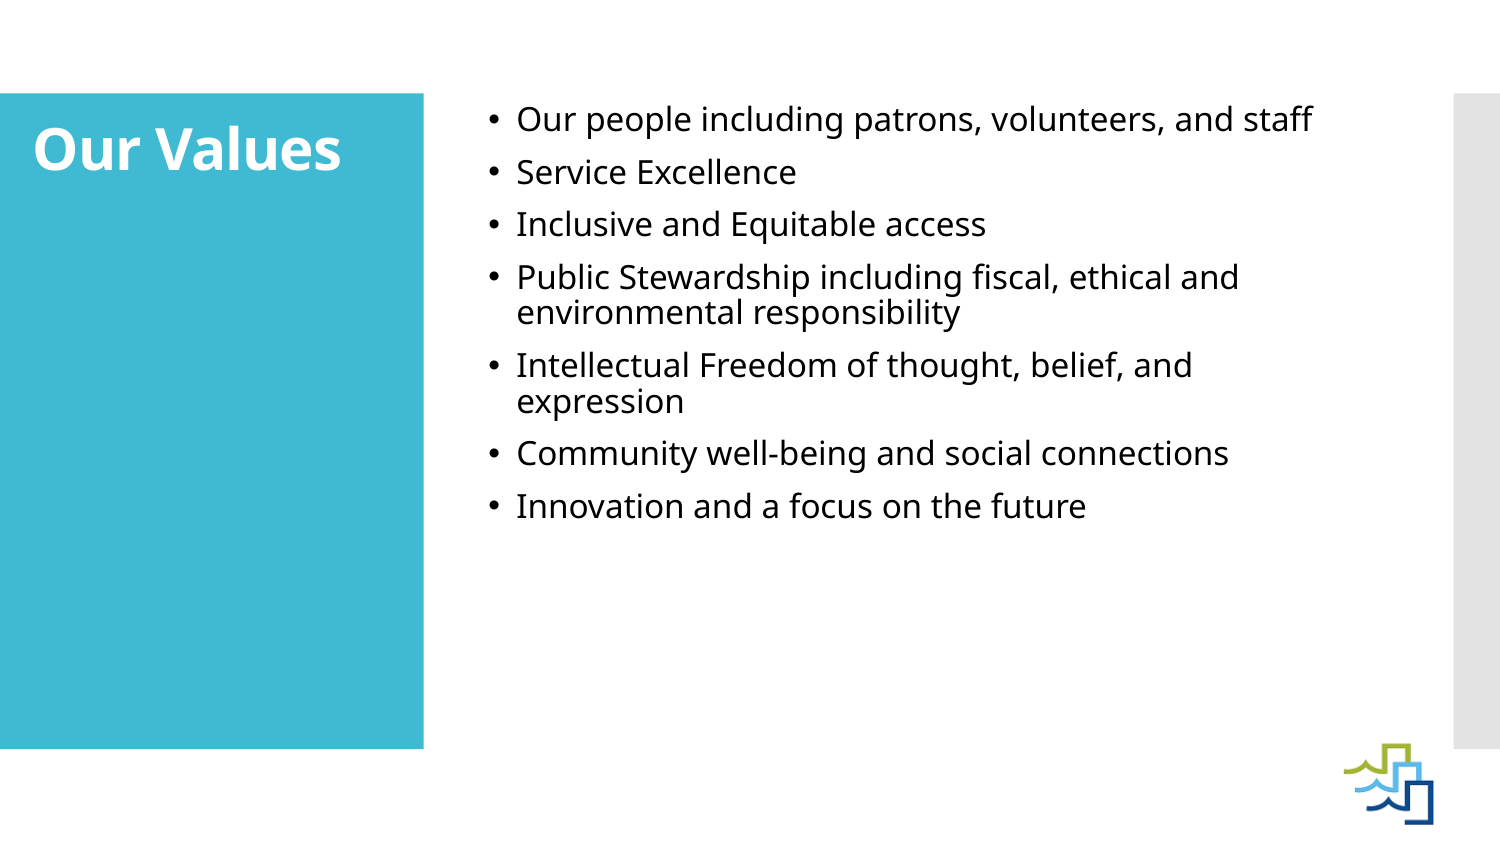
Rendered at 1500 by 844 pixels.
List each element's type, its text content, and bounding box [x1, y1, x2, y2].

list Our people including patrons, volunteers, and staff Service Excellence Inclusive and Equitable access Public Stewardship including fiscal, ethical and environmental responsibility Intellectual Freedom of thought, belief, and expression Community well-being and social connections Innovation and a focus on the future [476, 97, 1376, 737]
picture [1334, 735, 1442, 832]
title Our Values [21, 97, 385, 206]
